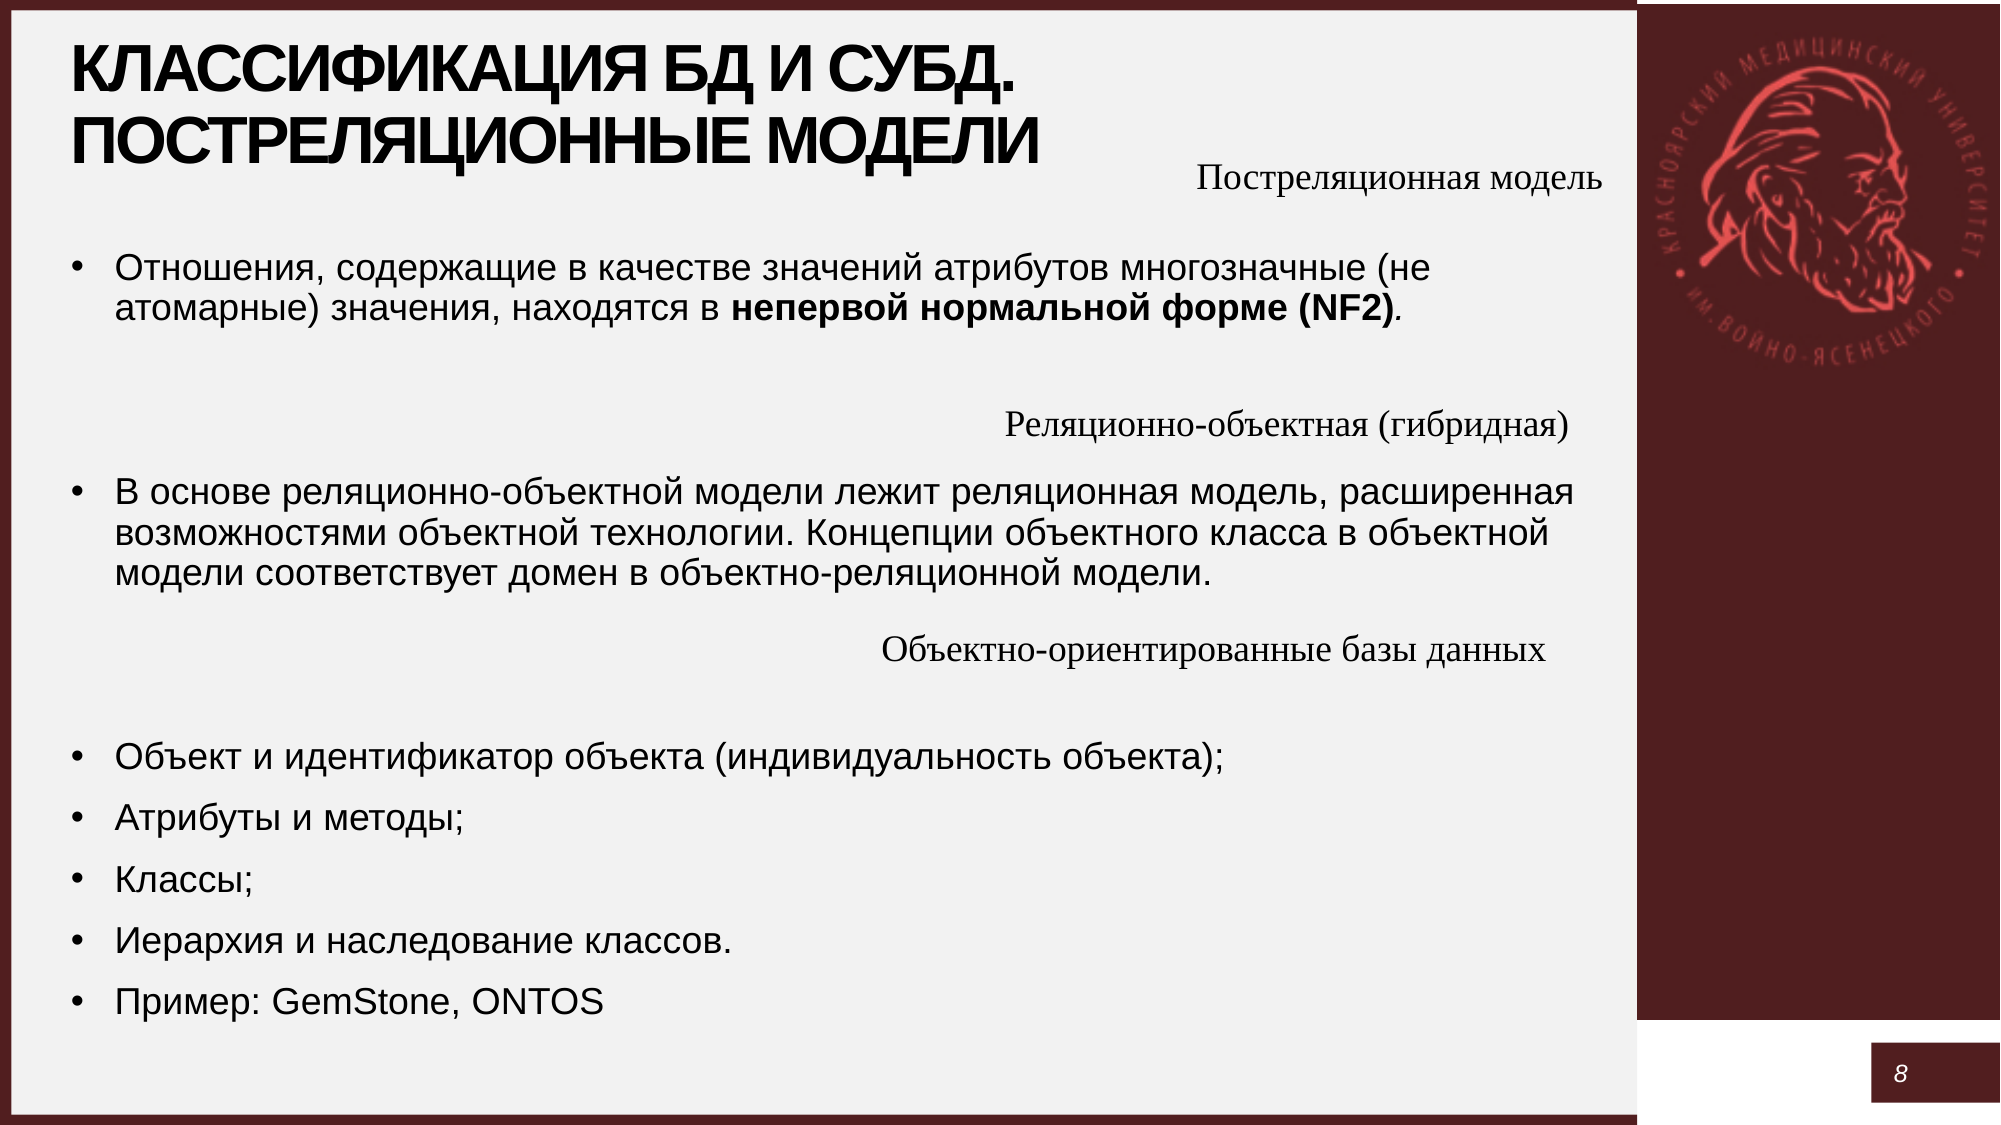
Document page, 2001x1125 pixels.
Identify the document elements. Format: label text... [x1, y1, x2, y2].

picture [1637, 4, 2000, 1020]
text_box Реляционно-объектная (гибридная) [989, 391, 1585, 451]
title Классификация БД и СУБД. Постреляционные модели [70, 70, 1580, 142]
slide_number 8 [1877, 1050, 1924, 1096]
text_box Объектно-ориентированные базы данных [866, 616, 1562, 676]
list Отношения, содержащие в качестве значений атрибутов многозначные (не атомарные) значения, находятся в непервой нормальной форме (NF2). В основе реляционно-объектной модели лежит реляционная модель, расширенная возможностями объектной технологии. Концепции объектного класса в объектной модели соответствует домен в объектно-реляционной модели. Объект и идентификатор объекта (индивидуальность объекта); Атрибуты и методы; Классы; Иерархия и наследование классов. Пример: GemStone, ONTOS [70, 248, 1580, 1016]
text_box Постреляционная модель [1181, 144, 1619, 205]
